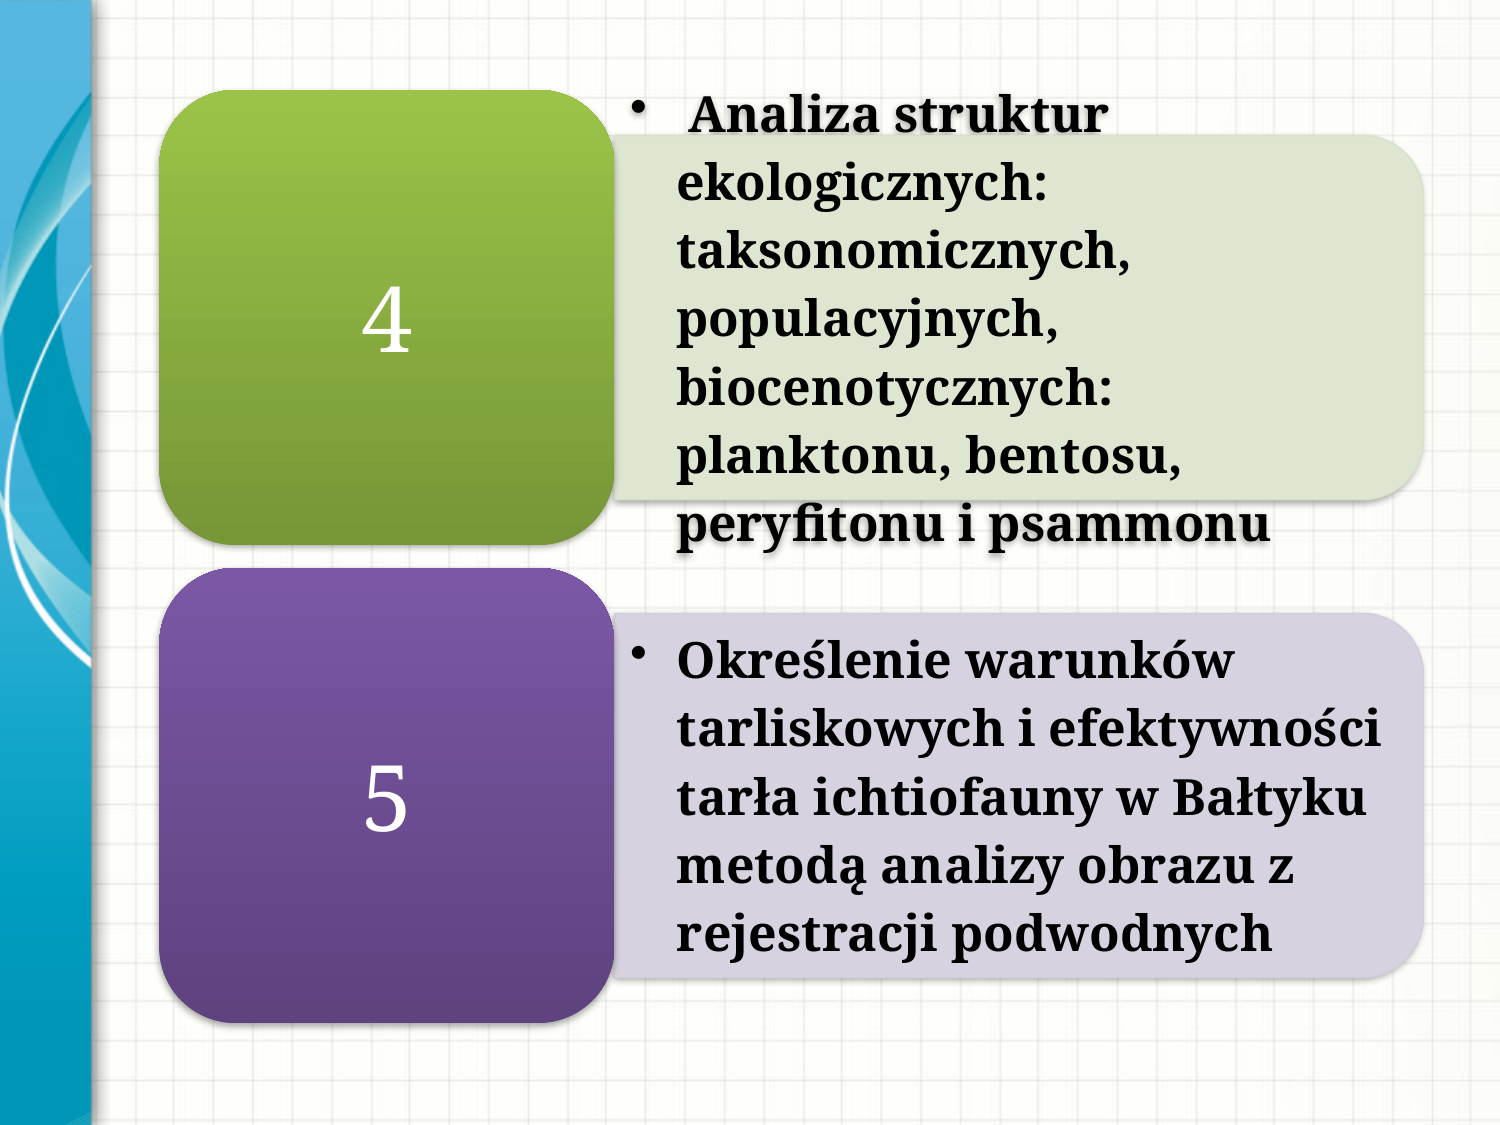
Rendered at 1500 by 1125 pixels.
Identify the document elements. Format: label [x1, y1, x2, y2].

picture [0, 0, 1500, 1125]
text_box [159, 89, 1424, 1024]
